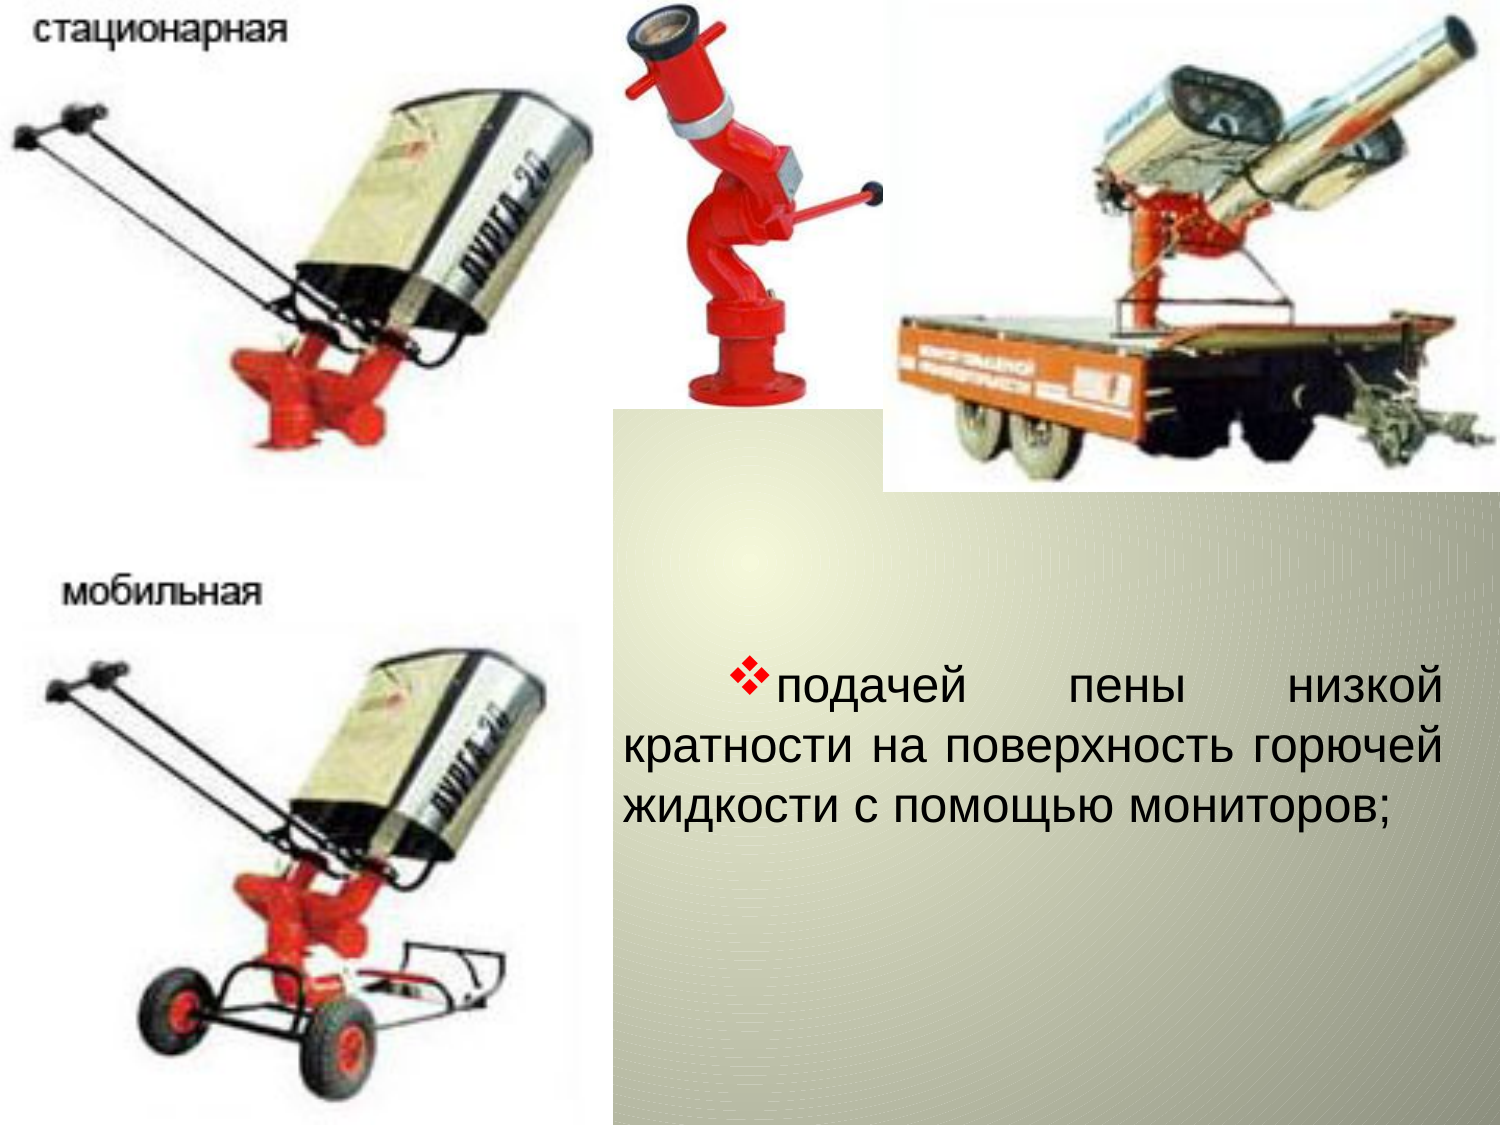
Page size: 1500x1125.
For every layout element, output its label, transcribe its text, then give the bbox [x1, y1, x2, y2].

picture [0, 0, 1500, 1125]
text_box подачей пены низкой кратности на поверхность горючей жидкости с помощью мониторов; [616, 645, 1459, 840]
